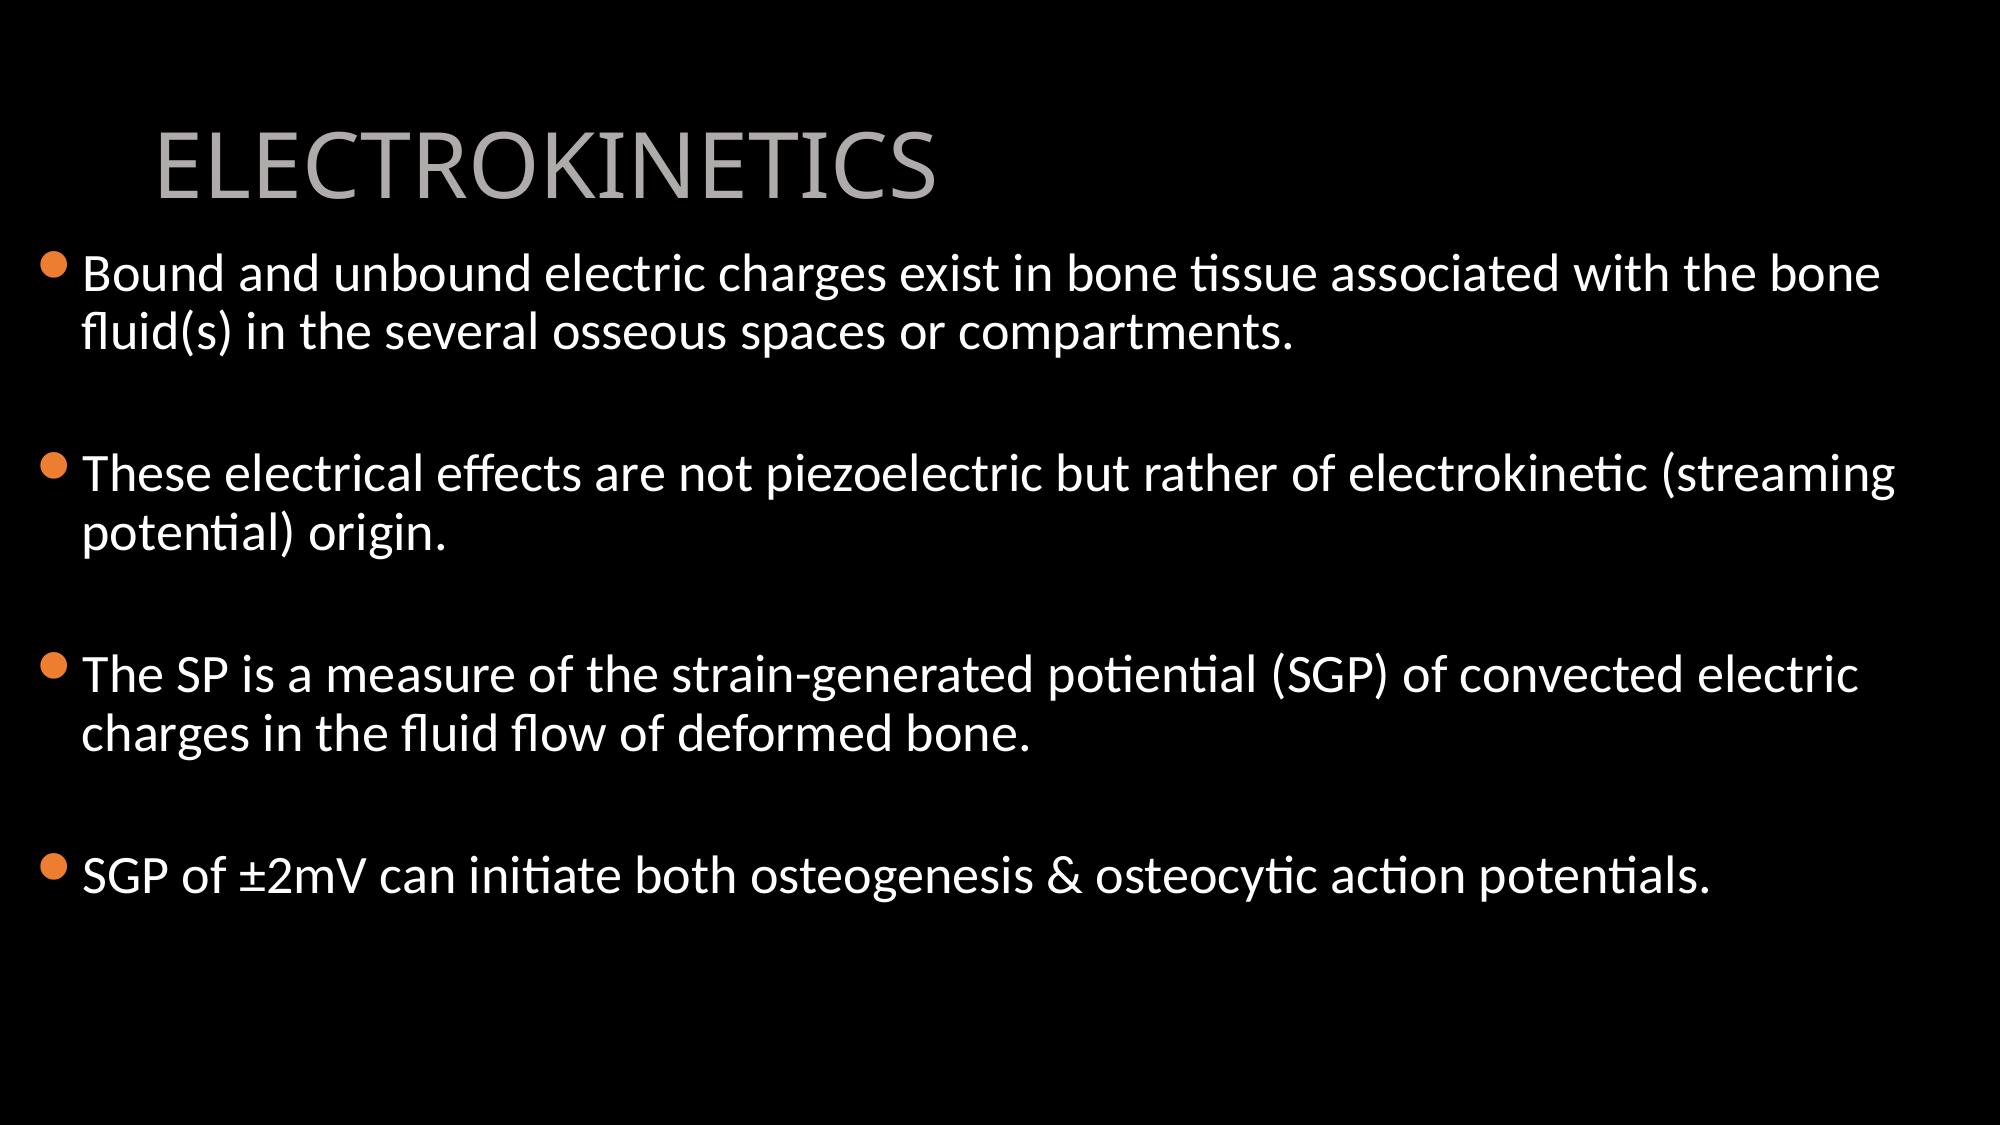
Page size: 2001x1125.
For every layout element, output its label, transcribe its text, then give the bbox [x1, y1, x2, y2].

list Bound and unbound electric charges exist in bone tissue associated with the bone fluid(s) in the several osseous spaces or compartments. These electrical effects are not piezoelectric but rather of electrokinetic (streaming potential) origin. The SP is a measure of the strain-generated potiential (SGP) of convected electric charges in the fluid flow of deformed bone. SGP of ±2mV can initiate both osteogenesis & osteocytic action potentials. [21, 236, 1953, 1103]
title ELECTROKINETICS [137, 59, 1863, 236]
